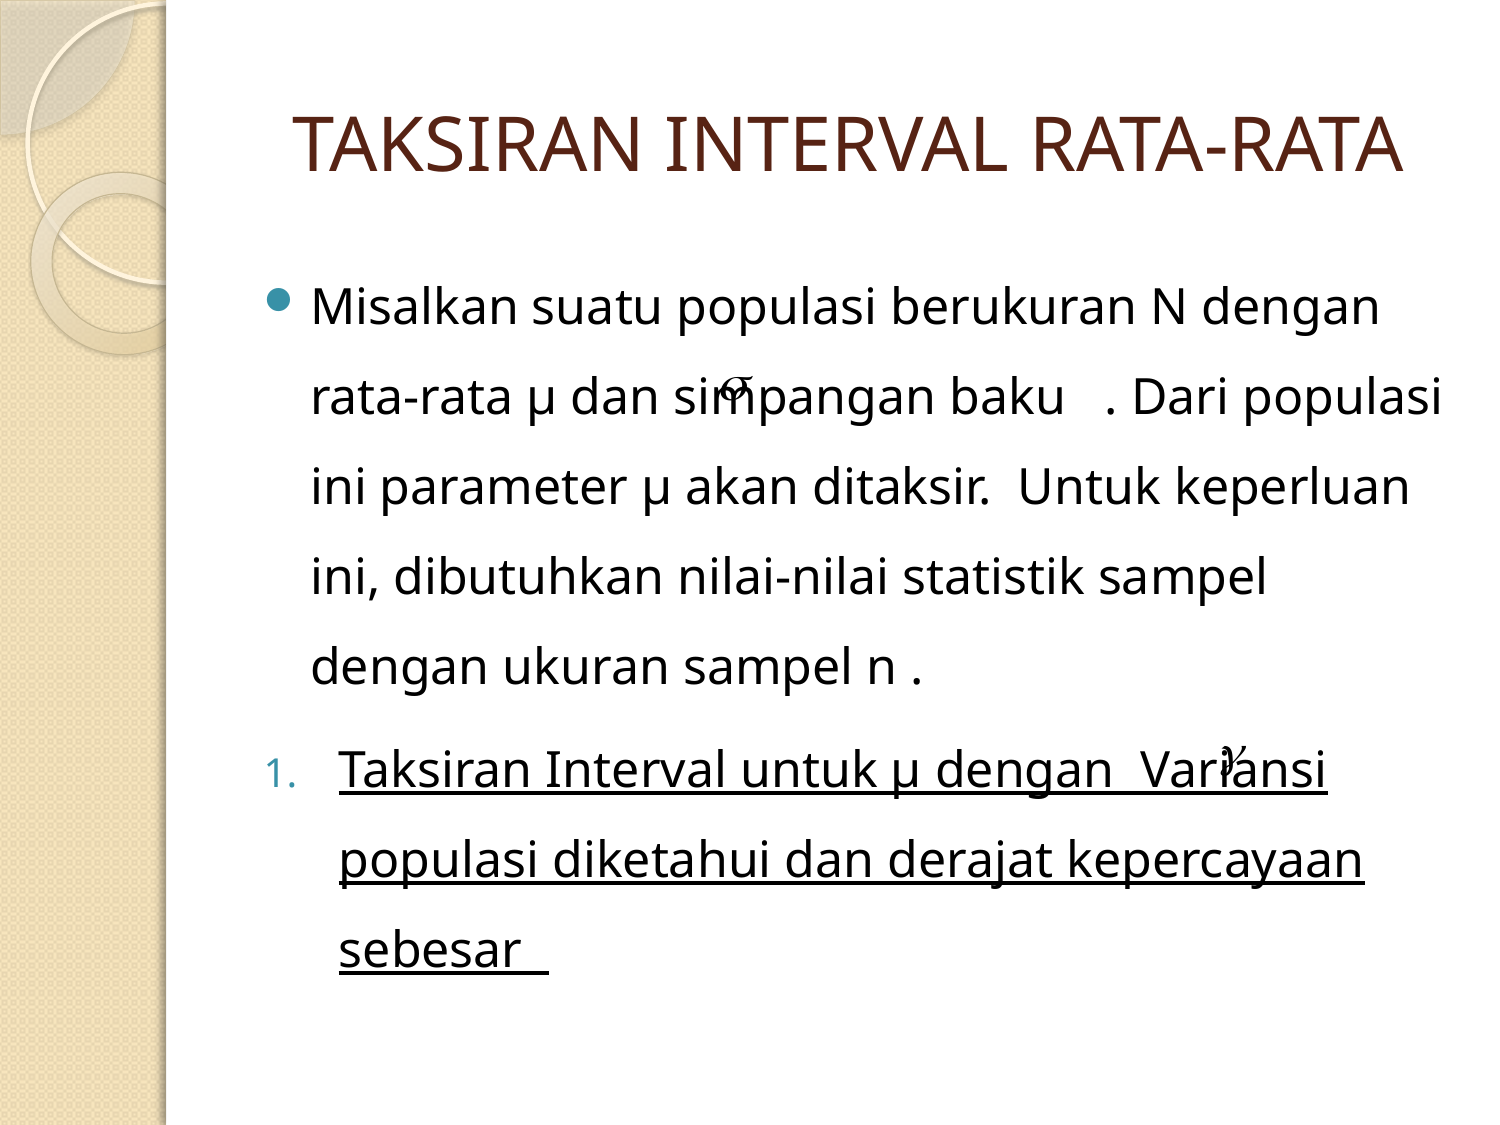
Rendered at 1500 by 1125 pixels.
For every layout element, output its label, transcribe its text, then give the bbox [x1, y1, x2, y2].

title TAKSIRAN INTERVAL RATA-RATA [235, 45, 1466, 233]
list Misalkan suatu populasi berukuran N dengan rata-rata µ dan simpangan baku . Dari populasi ini parameter µ akan ditaksir. Untuk keperluan ini, dibutuhkan nilai-nilai statistik sampel dengan ukuran sampel n . Taksiran Interval untuk µ dengan Variansi populasi diketahui dan derajat kepercayaan sebesar [235, 237, 1466, 1025]
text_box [1212, 737, 1250, 787]
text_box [712, 366, 763, 413]
